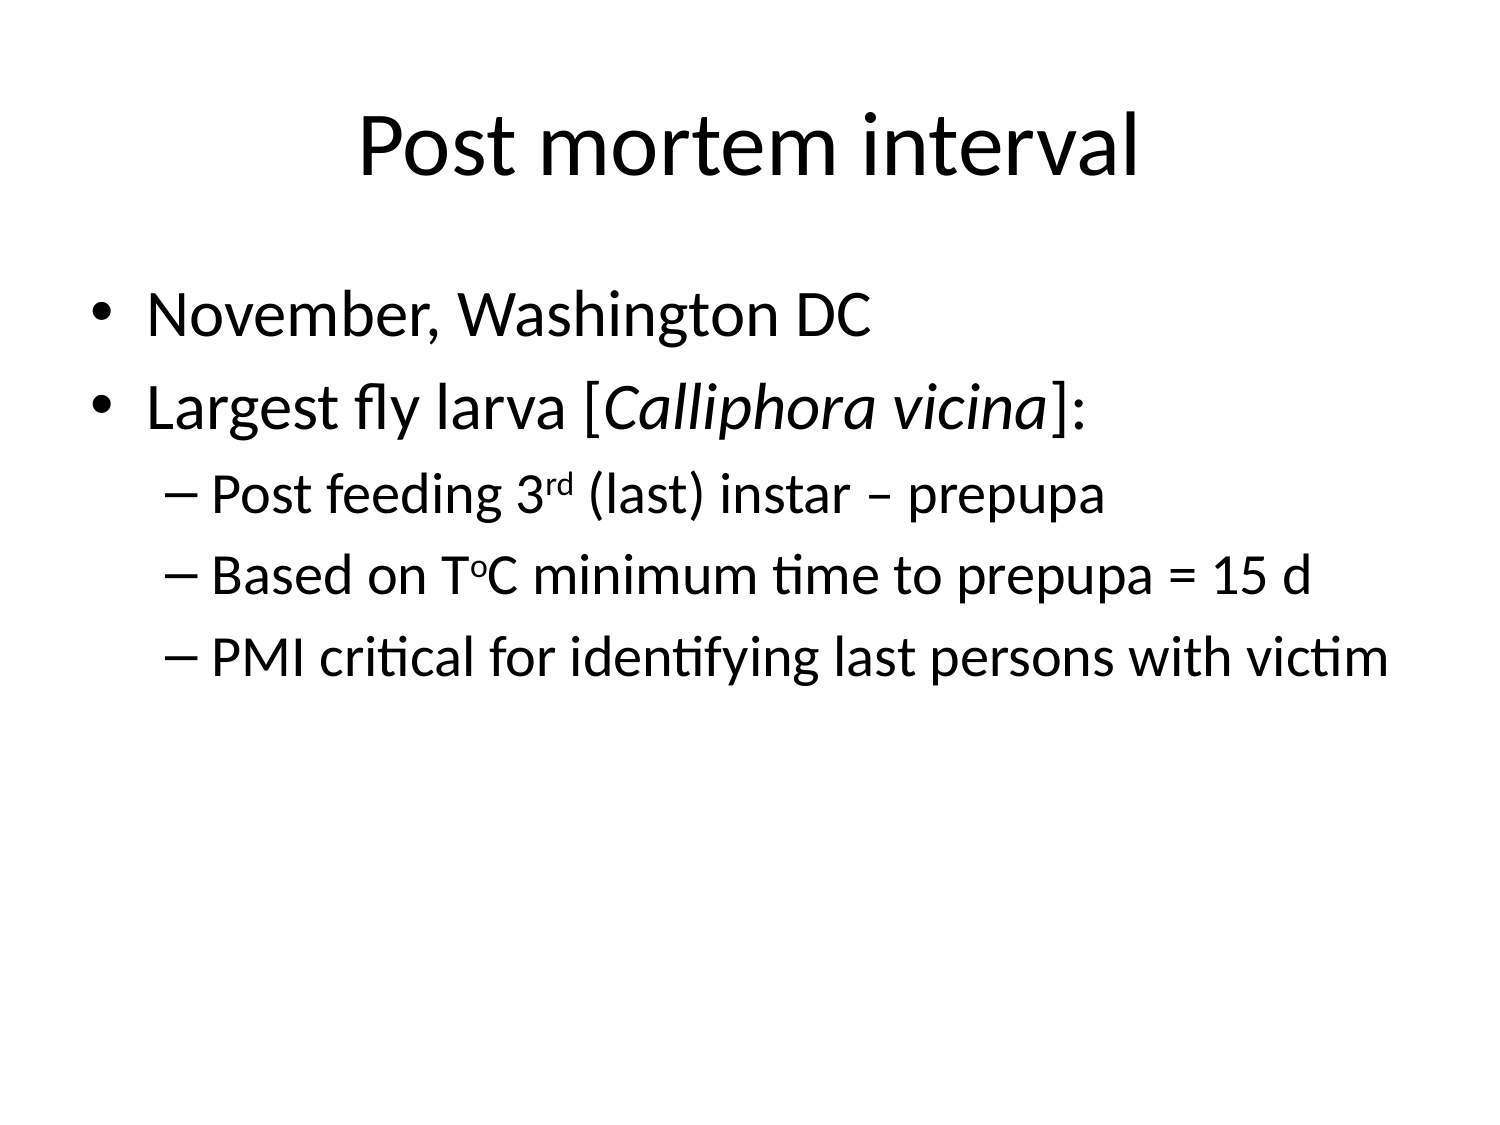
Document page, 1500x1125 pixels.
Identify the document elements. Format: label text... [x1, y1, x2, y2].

list November, Washington DC Largest fly larva [Calliphora vicina]: Post feeding 3rd (last) instar – prepupa Based on ToC minimum time to prepupa = 15 d PMI critical for identifying last persons with victim [75, 262, 1425, 1005]
title Post mortem interval [75, 45, 1425, 233]
